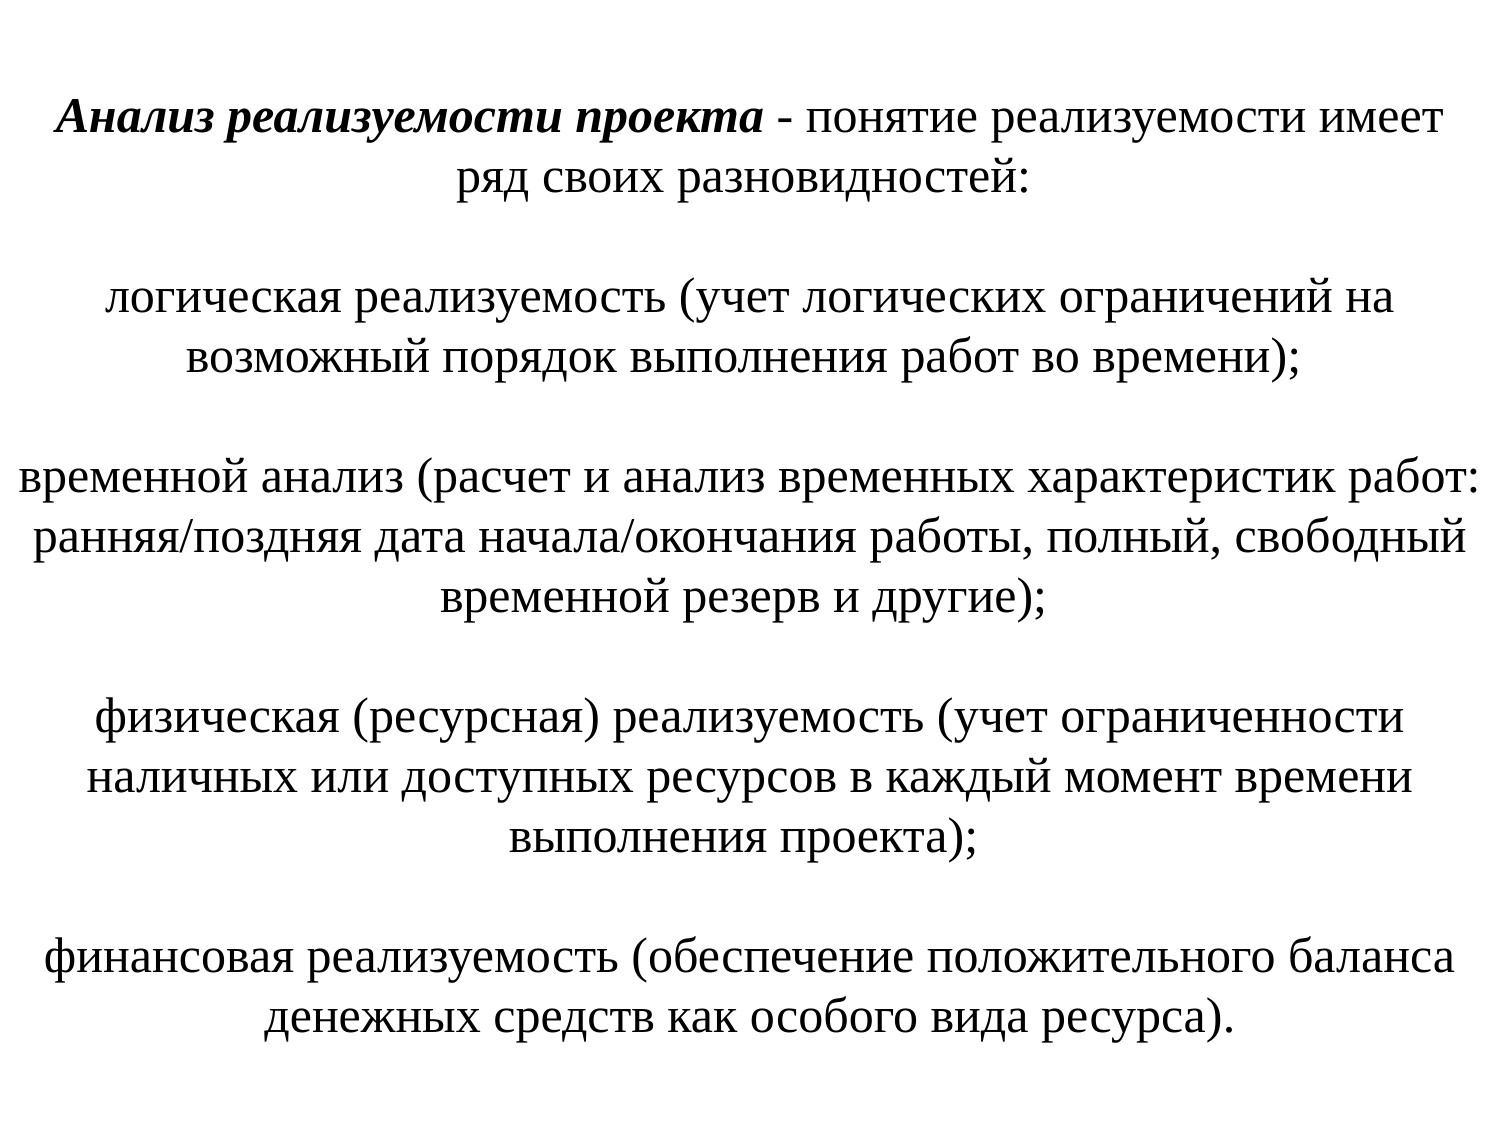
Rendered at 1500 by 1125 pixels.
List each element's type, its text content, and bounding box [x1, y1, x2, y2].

title Анализ реализуемости проекта - понятие реализуемости имеет ряд своих разновидностей: логическая реализуемость (учет логических ограничений на возможный порядок выполнения работ во времени); временной анализ (расчет и анализ временных характеристик работ: ранняя/поздняя дата начала/окончания работы, полный, свободный временной резерв и другие); физическая (ресурсная) реализуемость (учет ограниченности наличных или доступных ресурсов в каждый момент времени выполнения проекта); финансовая реализуемость (обеспечение положительного баланса денежных средств как особого вида ресурса). [0, 0, 1500, 1125]
